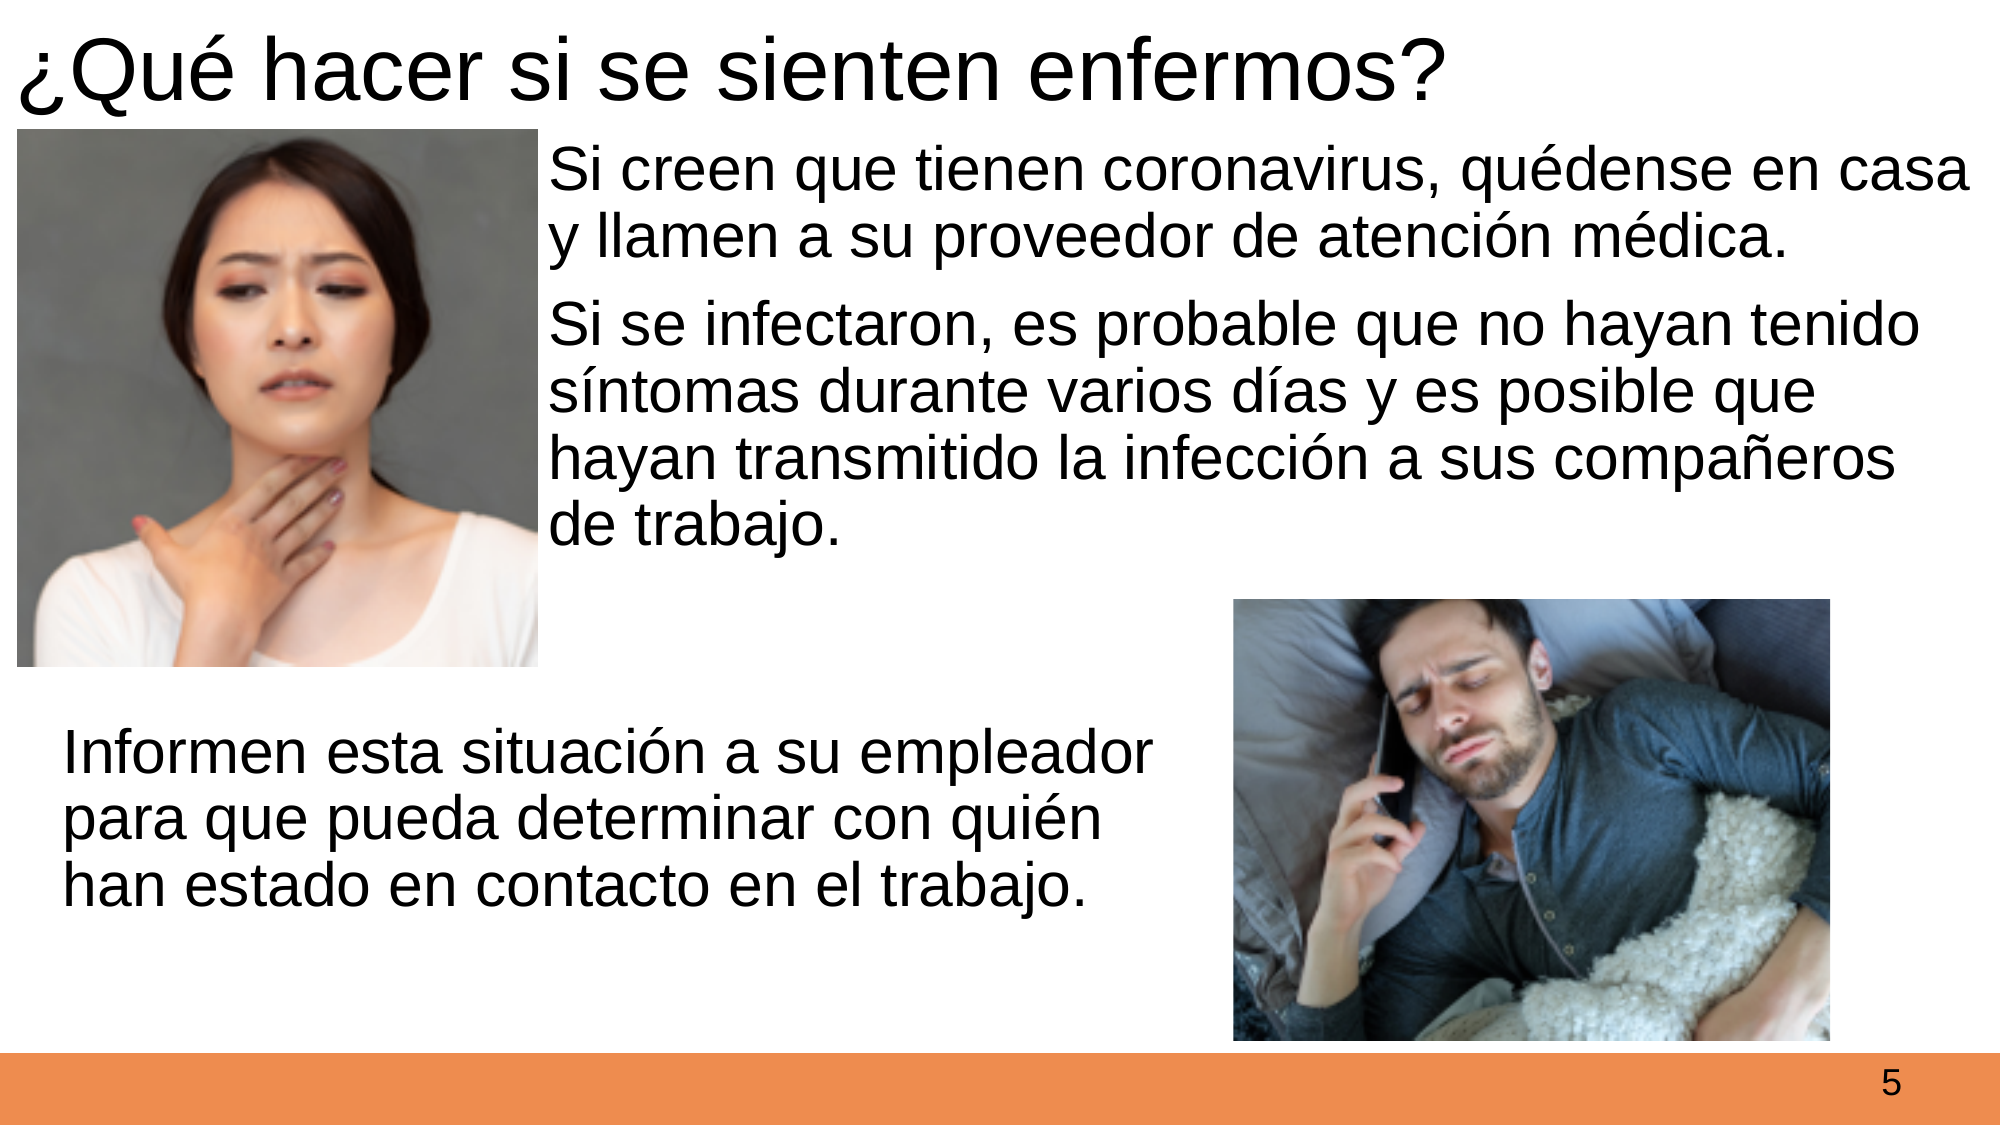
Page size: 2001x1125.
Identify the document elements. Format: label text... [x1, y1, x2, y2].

picture [1232, 599, 1831, 1041]
title ¿Qué hacer si se sienten enfermos? [0, 12, 2000, 118]
text_box Informen esta situación a su empleador para que pueda determinar con quién han estado en contacto en el trabajo. [47, 711, 1198, 927]
picture [17, 128, 539, 667]
text_box Si creen que tienen coronavirus, quédense en casa y llamen a su proveedor de atención médica. Si se infectaron, es probable que no hayan tenido síntomas durante varios días y es posible que hayan transmitido la infección a sus compañeros de trabajo. [540, 129, 2000, 566]
